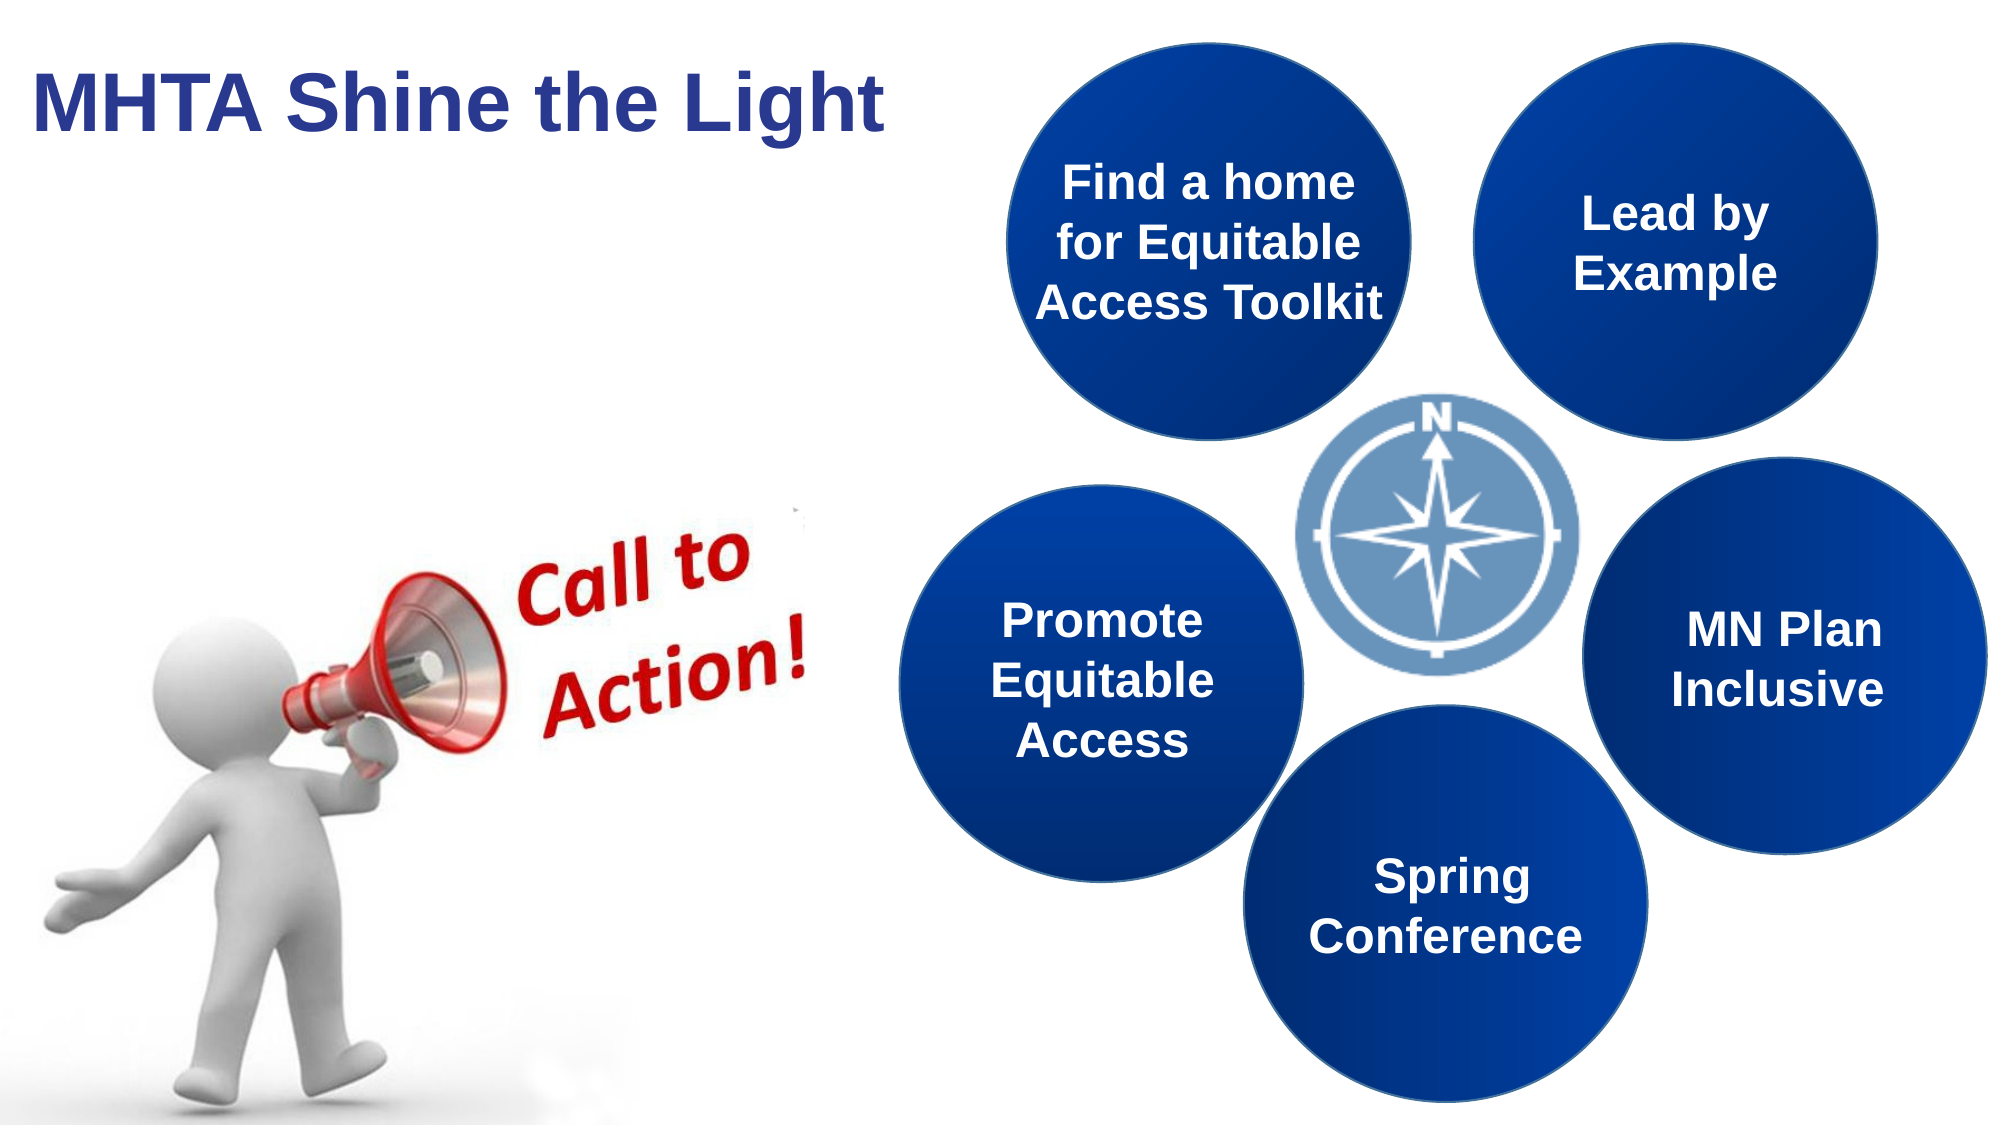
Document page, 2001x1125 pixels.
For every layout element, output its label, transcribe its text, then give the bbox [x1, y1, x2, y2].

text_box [1582, 457, 1987, 855]
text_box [1006, 43, 1411, 441]
picture [1287, 384, 1589, 686]
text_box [1473, 43, 1878, 441]
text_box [899, 485, 1304, 883]
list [0, 384, 907, 1125]
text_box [1243, 705, 1648, 1103]
title MHTA Shine the Light [16, 34, 1784, 175]
